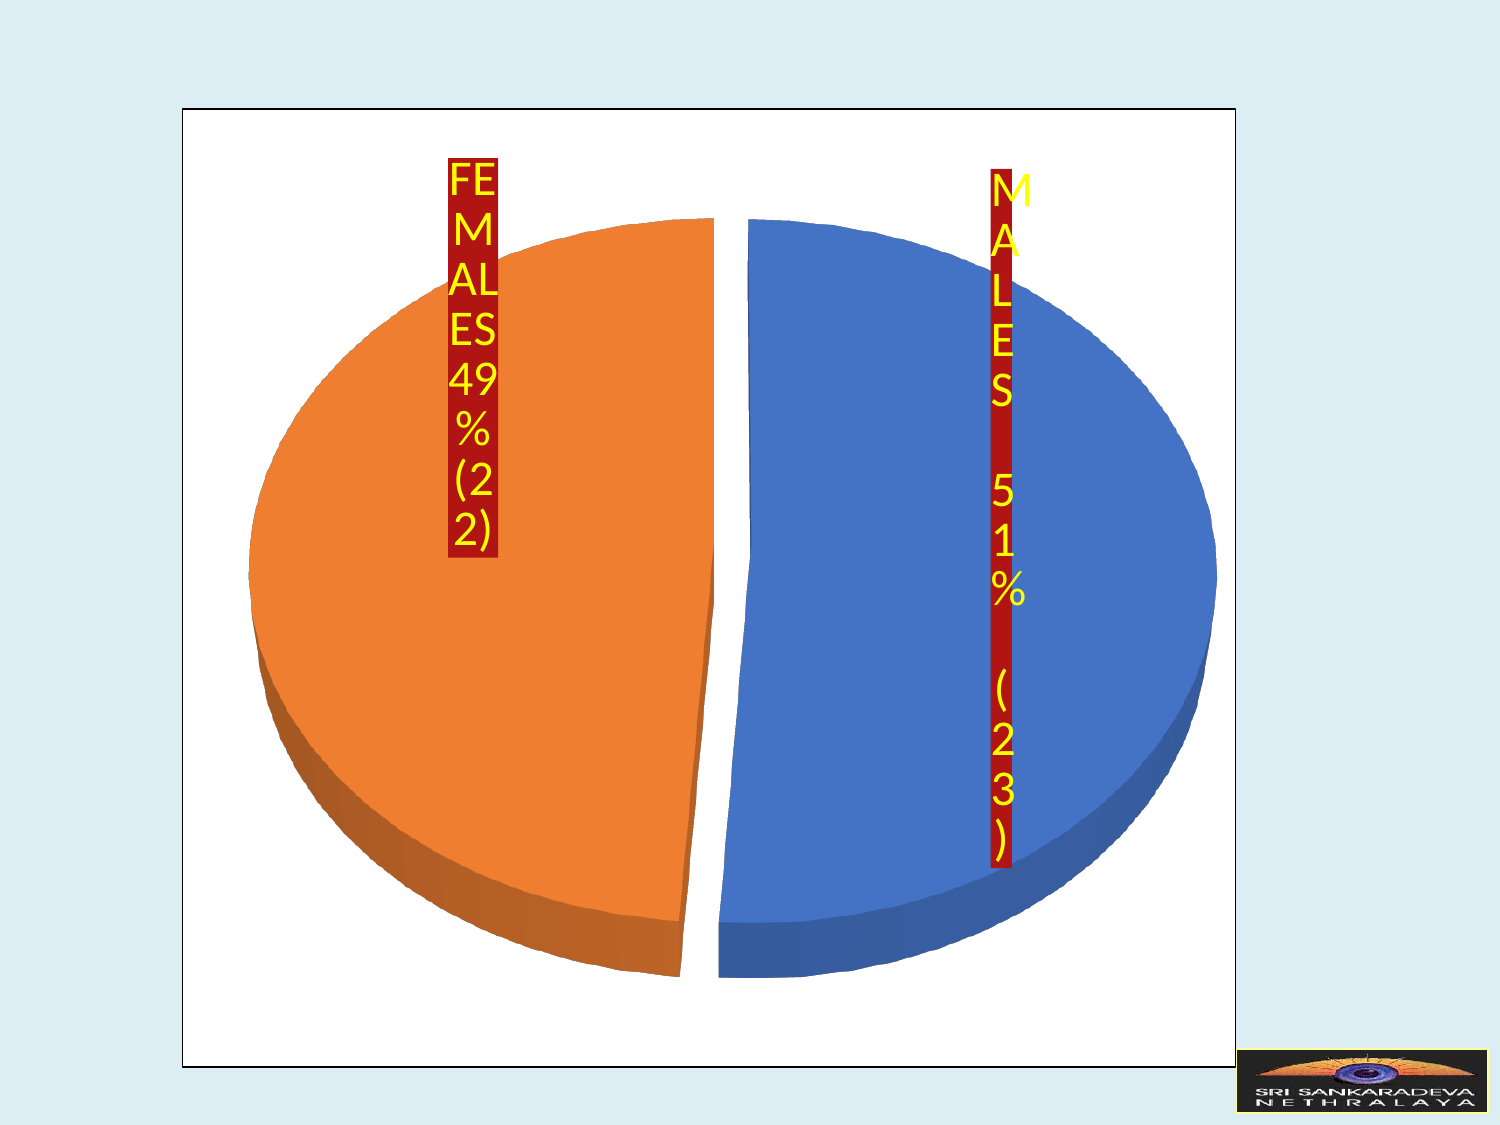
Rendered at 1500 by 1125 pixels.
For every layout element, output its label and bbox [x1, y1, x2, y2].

picture [1237, 1049, 1488, 1113]
chart [181, 108, 1238, 1068]
